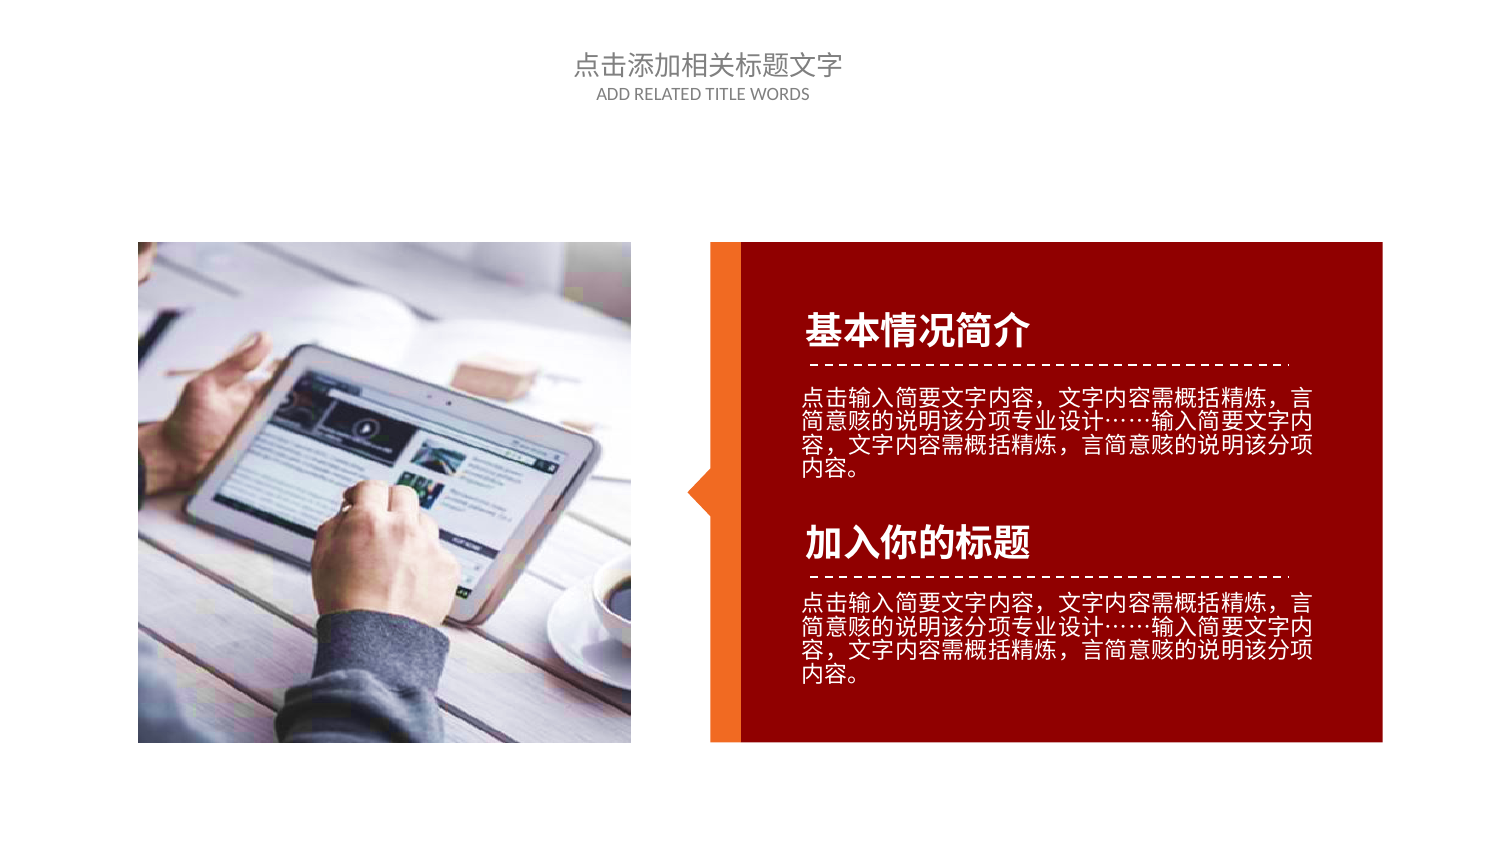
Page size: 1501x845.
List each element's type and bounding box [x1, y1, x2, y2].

picture [138, 242, 631, 743]
text_box [687, 242, 1383, 743]
